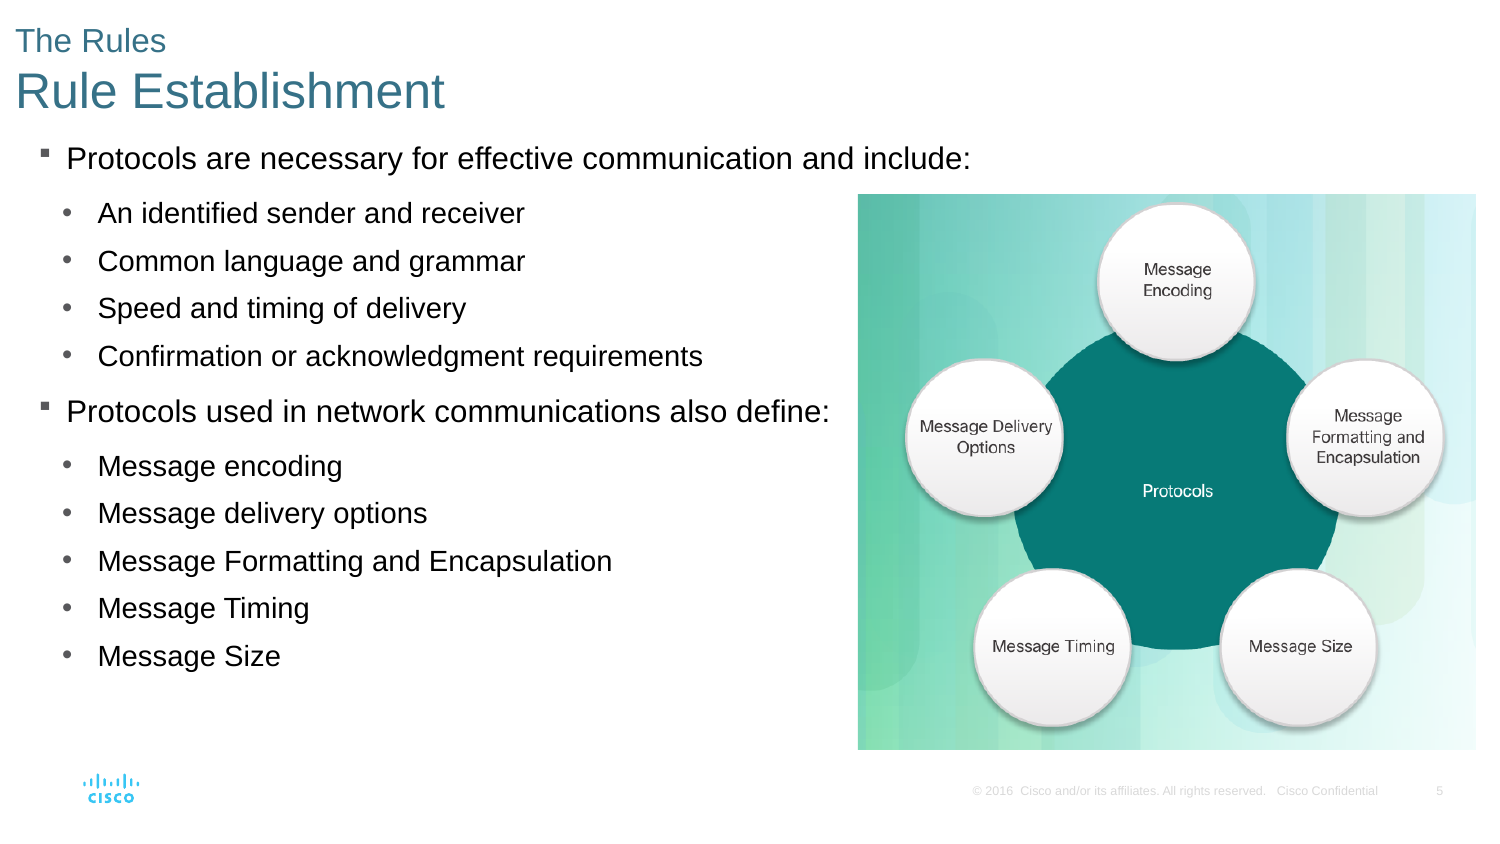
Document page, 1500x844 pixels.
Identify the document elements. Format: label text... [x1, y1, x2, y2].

list Protocols are necessary for effective communication and include: An identified sender and receiver Common language and grammar Speed and timing of delivery Confirmation or acknowledgment requirements Protocols used in network communications also define: Message encoding Message delivery options Message Formatting and Encapsulation Message Timing Message Size [23, 131, 1476, 813]
title The Rules Rule Establishment [0, 6, 1500, 131]
picture [857, 194, 1477, 750]
